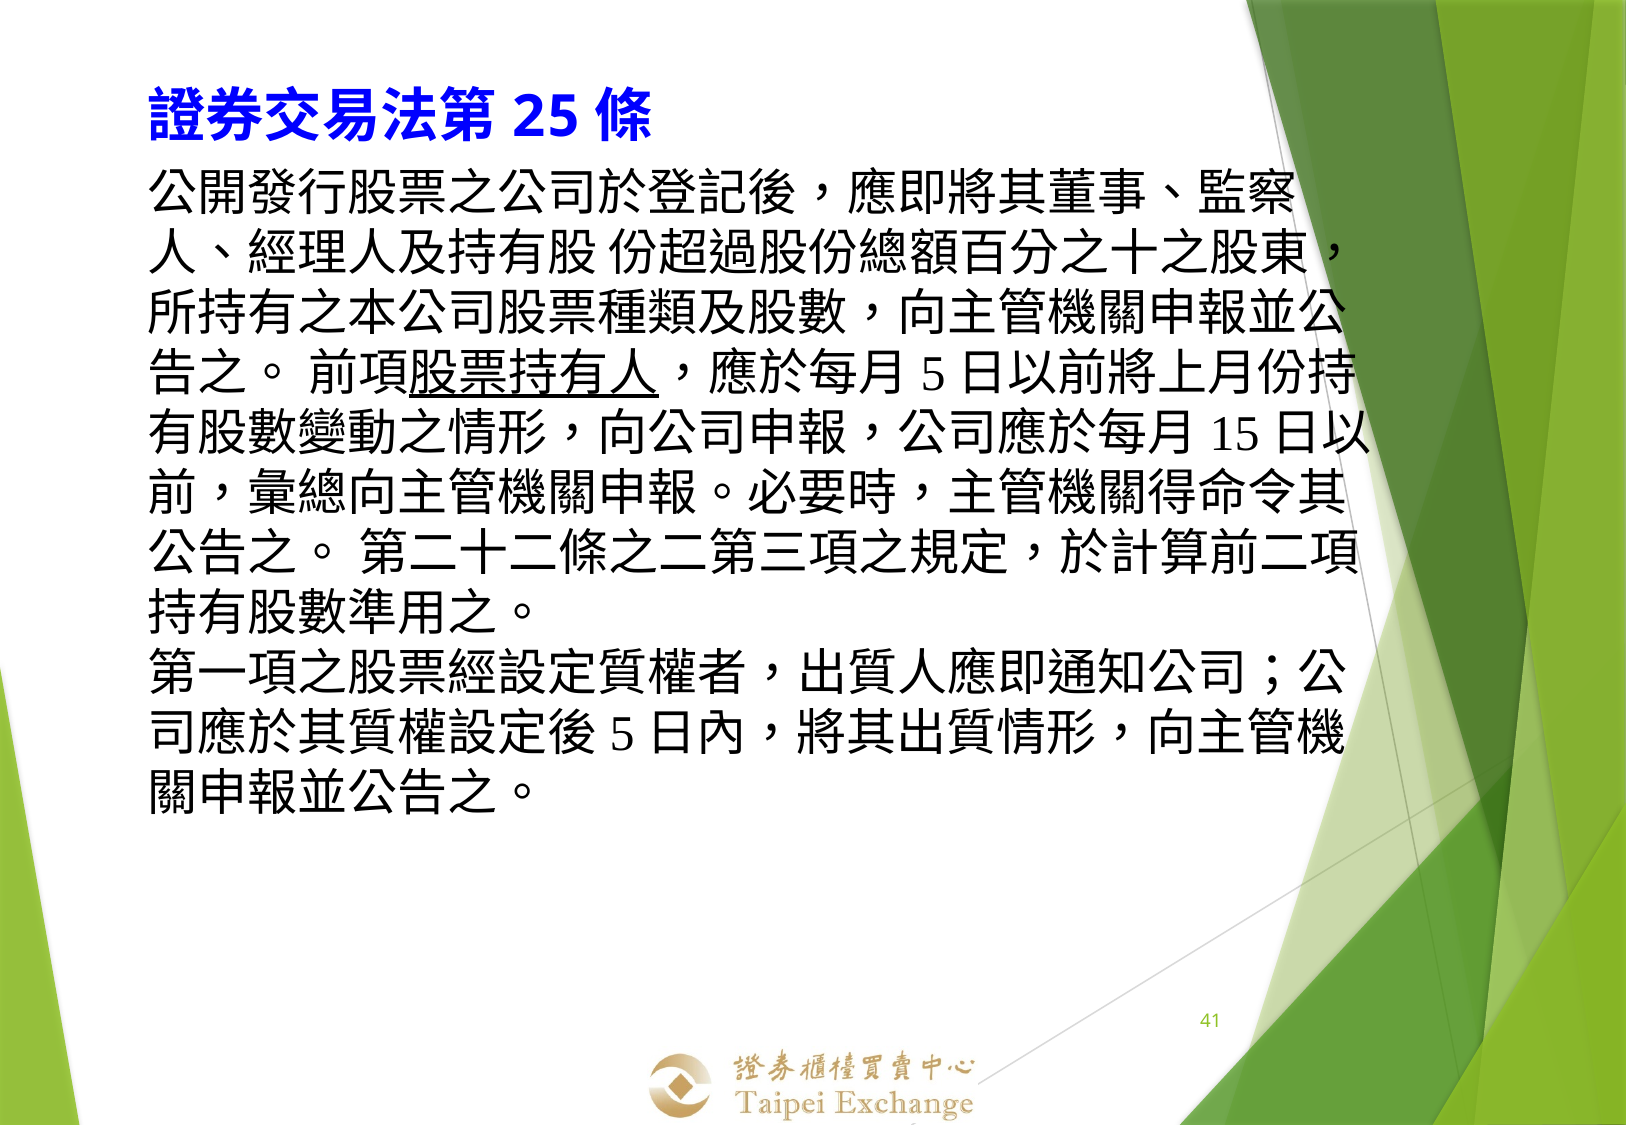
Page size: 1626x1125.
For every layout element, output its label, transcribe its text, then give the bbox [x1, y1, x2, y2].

slide_number 41 [1145, 991, 1237, 1051]
picture [647, 1046, 978, 1123]
text_box 證券交易法第25條 公開發行股票之公司於登記後，應即將其董事、監察人、經理人及持有股 份超過股份總額百分之十之股東，所持有之本公司股票種類及股數，向主管機關申報並公告之。 前項股票持有人，應於每月5日以前將上月份持有股數變動之情形，向公司申報，公司應於每月15日以前，彙總向主管機關申報。必要時，主管機關得命令其公告之。 第二十二條之二第三項之規定，於計算前二項持有股數準用之。 第一項之股票經設定質權者，出質人應即通知公司；公司應於其質權設定後5日內，將其出質情形，向主管機關申報並公告之。 [132, 70, 1411, 828]
